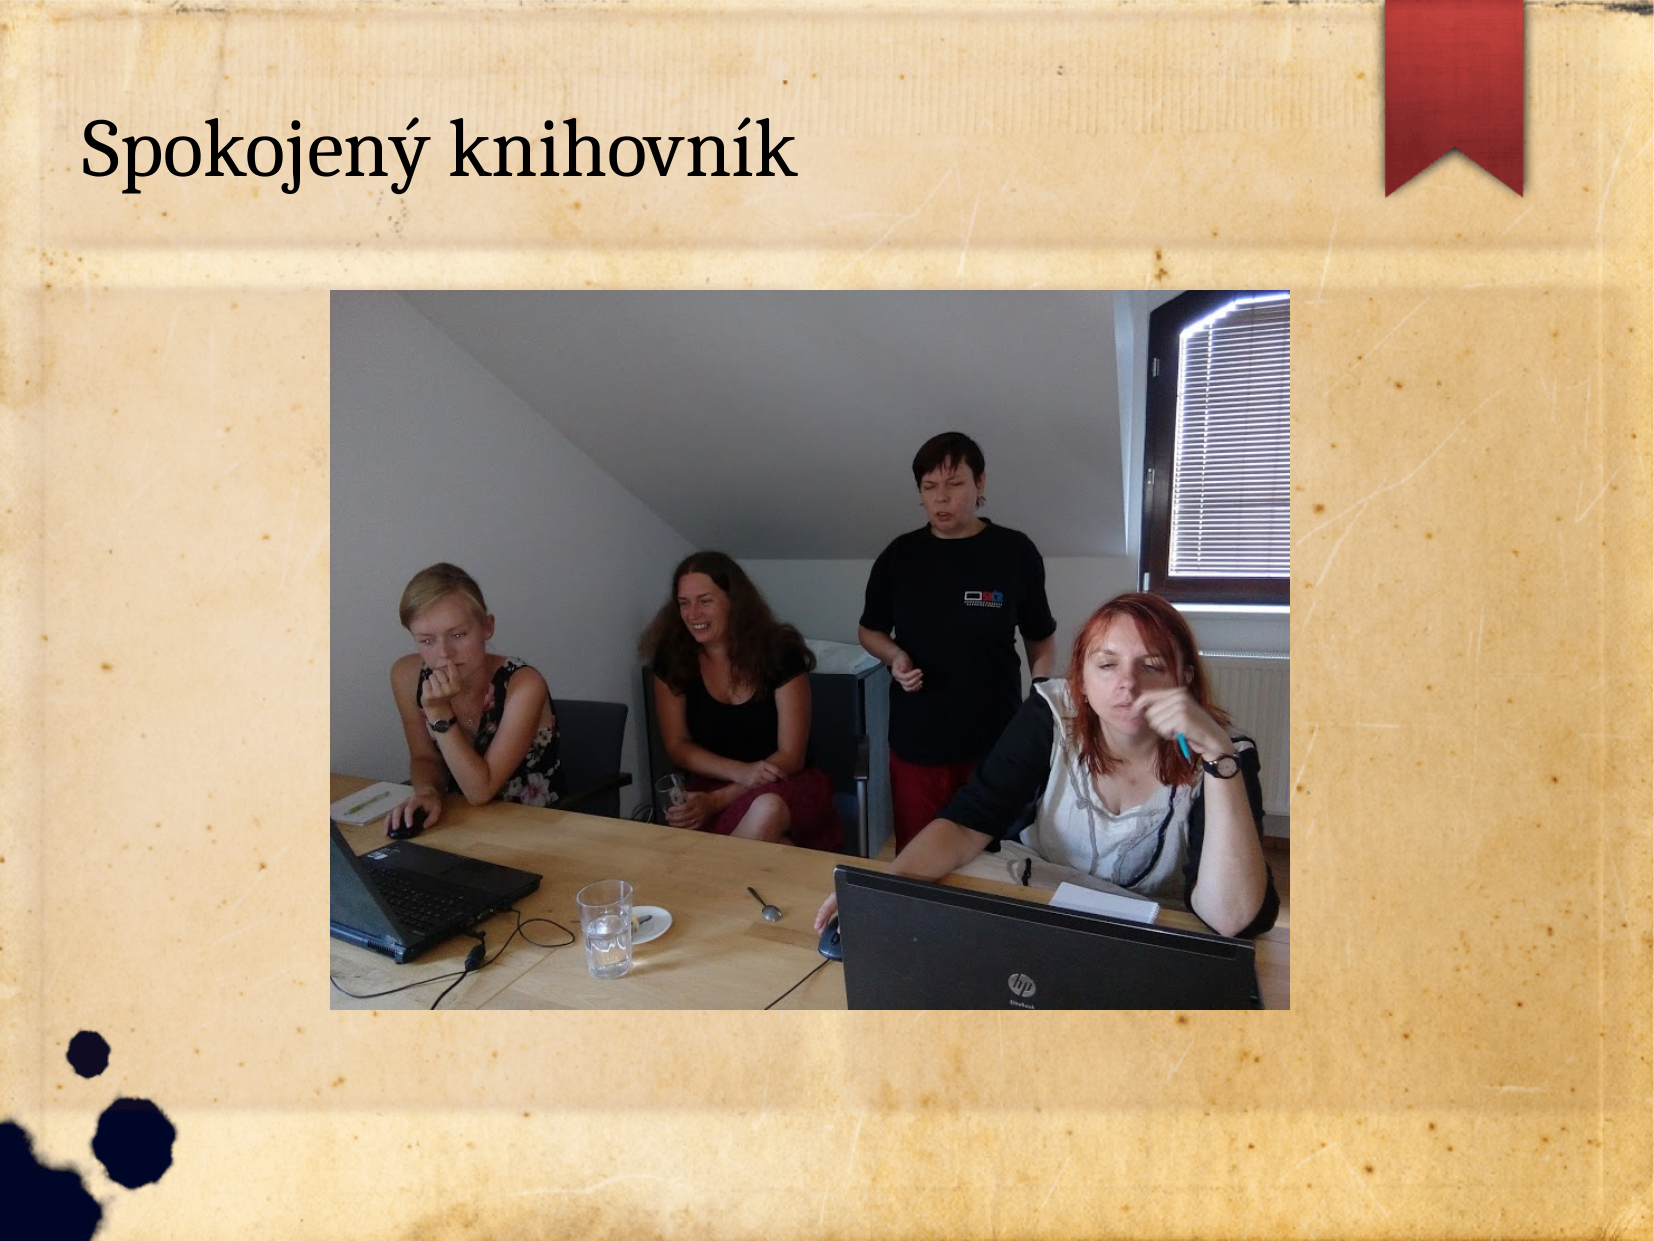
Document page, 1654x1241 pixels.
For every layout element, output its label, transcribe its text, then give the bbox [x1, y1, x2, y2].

text_box Spokojený knihovník [82, 49, 1347, 237]
picture [0, 0, 1654, 1241]
